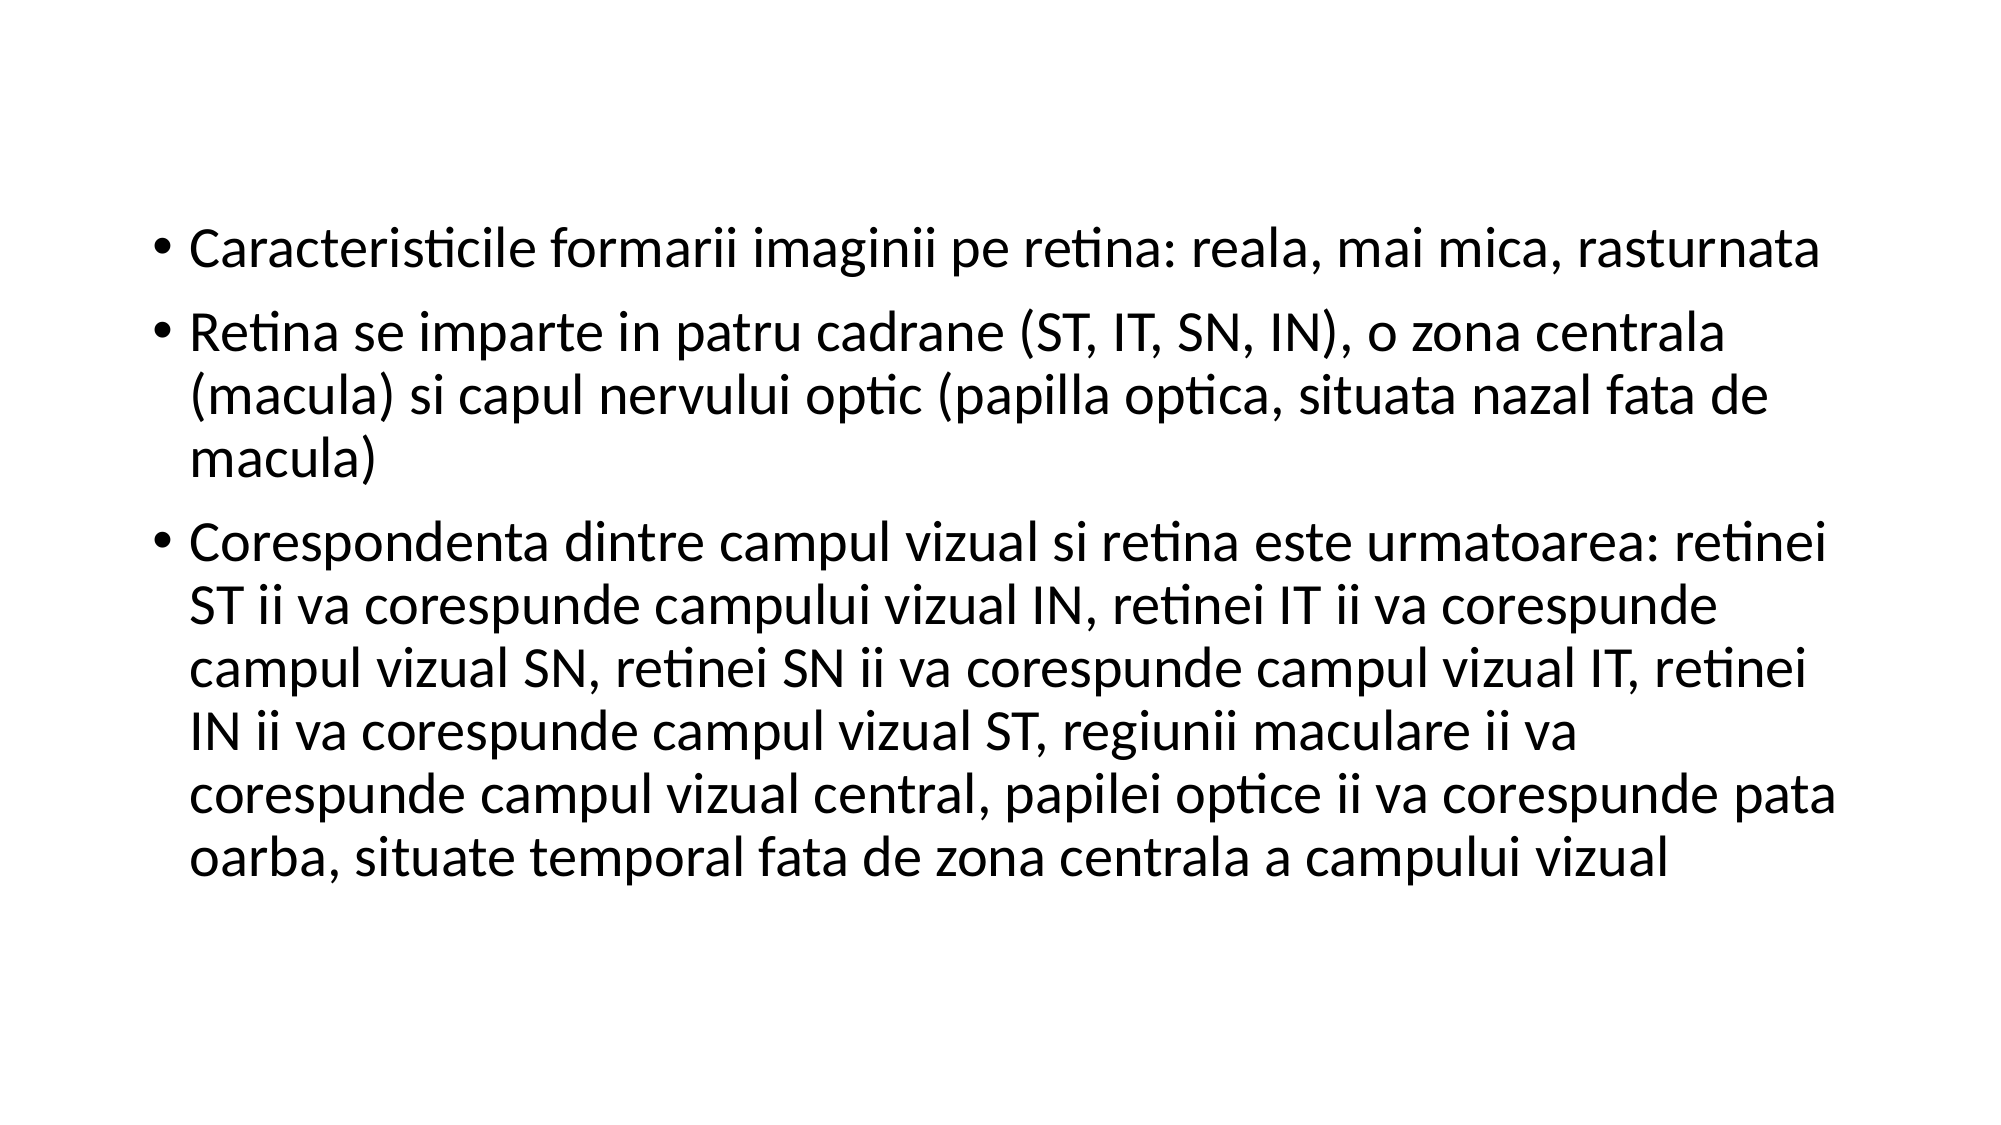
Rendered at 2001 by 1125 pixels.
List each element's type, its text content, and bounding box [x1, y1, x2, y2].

list Caracteristicile formarii imaginii pe retina: reala, mai mica, rasturnata Retina se imparte in patru cadrane (ST, IT, SN, IN), o zona centrala (macula) si capul nervului optic (papilla optica, situata nazal fata de macula) Corespondenta dintre campul vizual si retina este urmatoarea: retinei ST ii va corespunde campului vizual IN, retinei IT ii va corespunde campul vizual SN, retinei SN ii va corespunde campul vizual IT, retinei IN ii va corespunde campul vizual ST, regiunii maculare ii va corespunde campul vizual central, papilei optice ii va corespunde pata oarba, situate temporal fata de zona centrala a campului vizual [137, 210, 1863, 1014]
